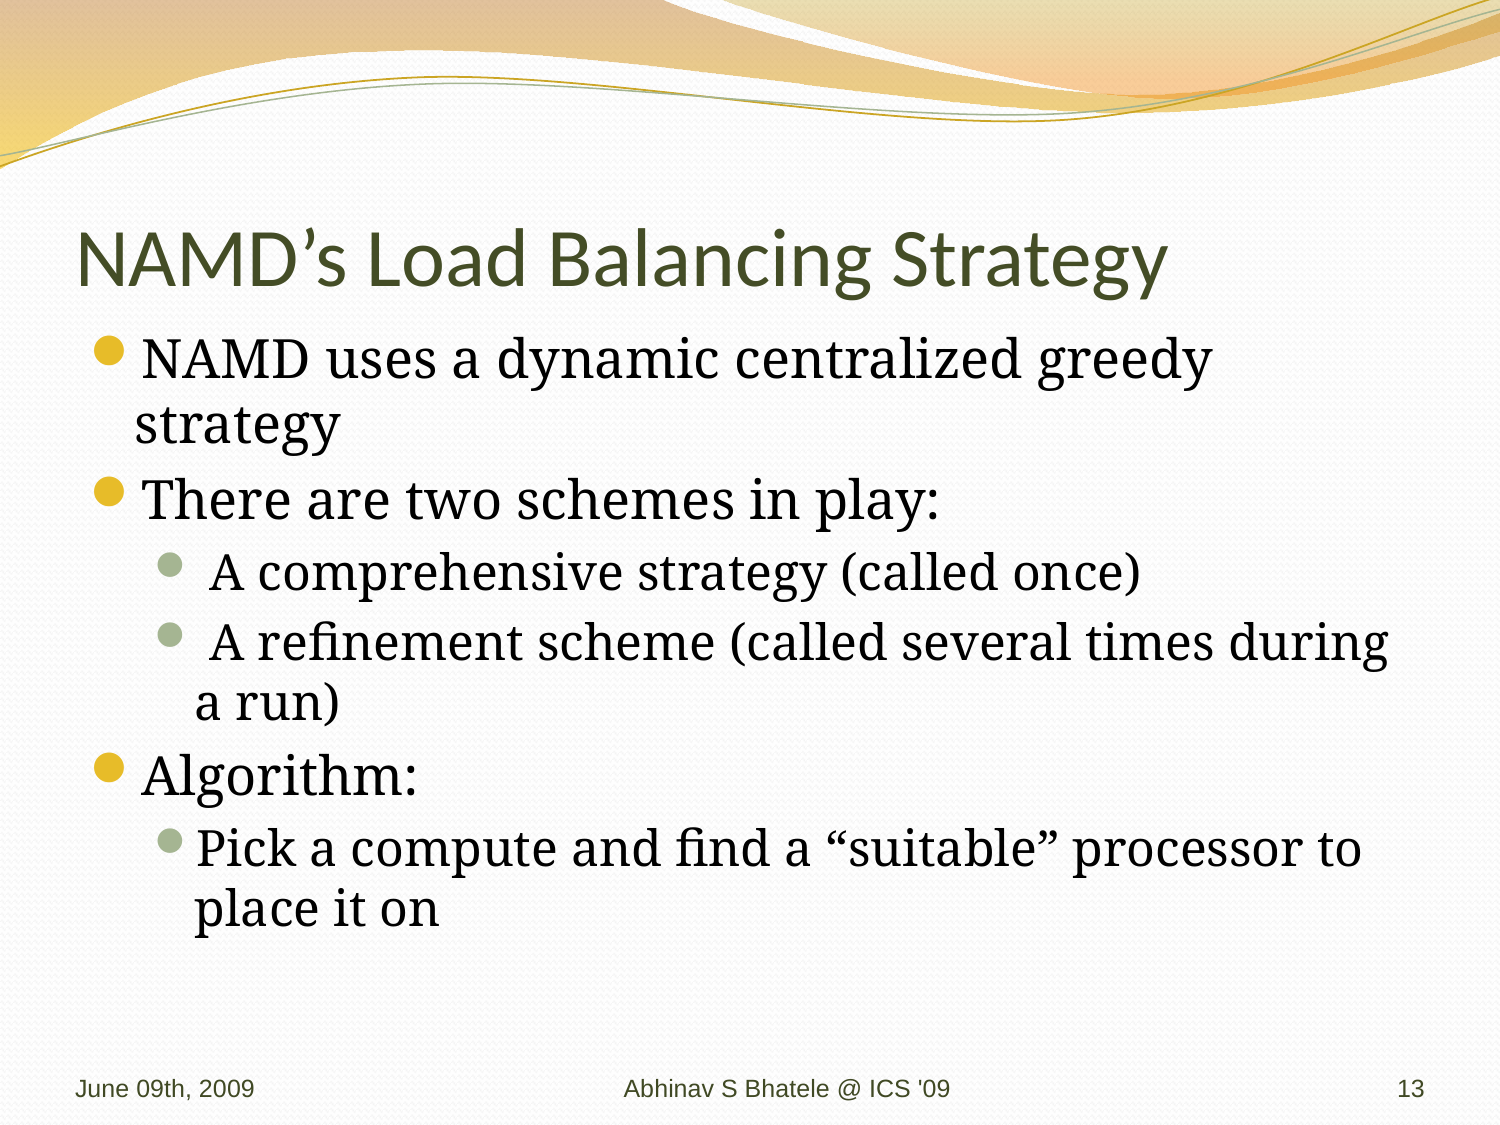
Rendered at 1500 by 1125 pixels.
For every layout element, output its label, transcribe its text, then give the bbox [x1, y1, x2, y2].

title NAMD’s Load Balancing Strategy [75, 115, 1425, 303]
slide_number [75, 1042, 425, 1103]
slide_number 13 [1299, 1042, 1425, 1103]
footer Abhinav S Bhatele @ ICS '09 [512, 1042, 1063, 1103]
list NAMD uses a dynamic centralized greedy strategy There are two schemes in play: A comprehensive strategy (called once) A refinement scheme (called several times during a run) Algorithm: Pick a compute and find a “suitable” processor to place it on [75, 317, 1425, 1038]
